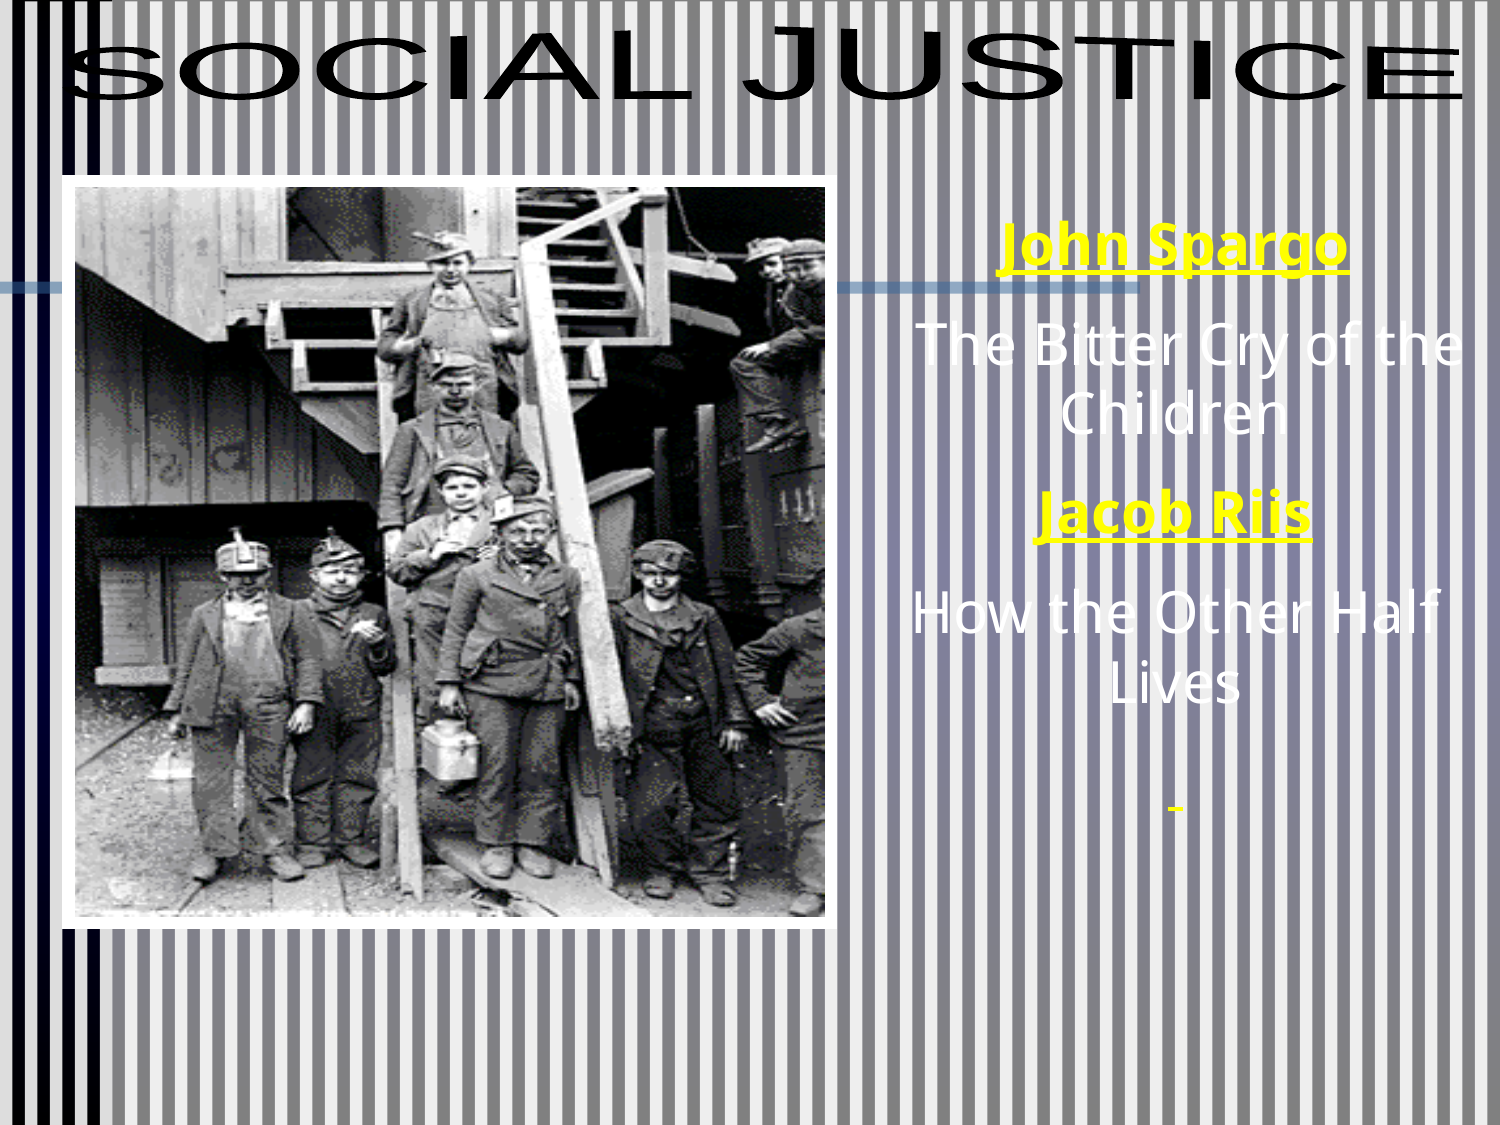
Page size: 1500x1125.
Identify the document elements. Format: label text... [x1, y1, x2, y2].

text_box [74, 187, 826, 917]
text_box [837, 220, 849, 296]
text_box John Spargo The Bitter Cry of the Children Jacob Riis How the Other Half Lives [849, 200, 1500, 822]
